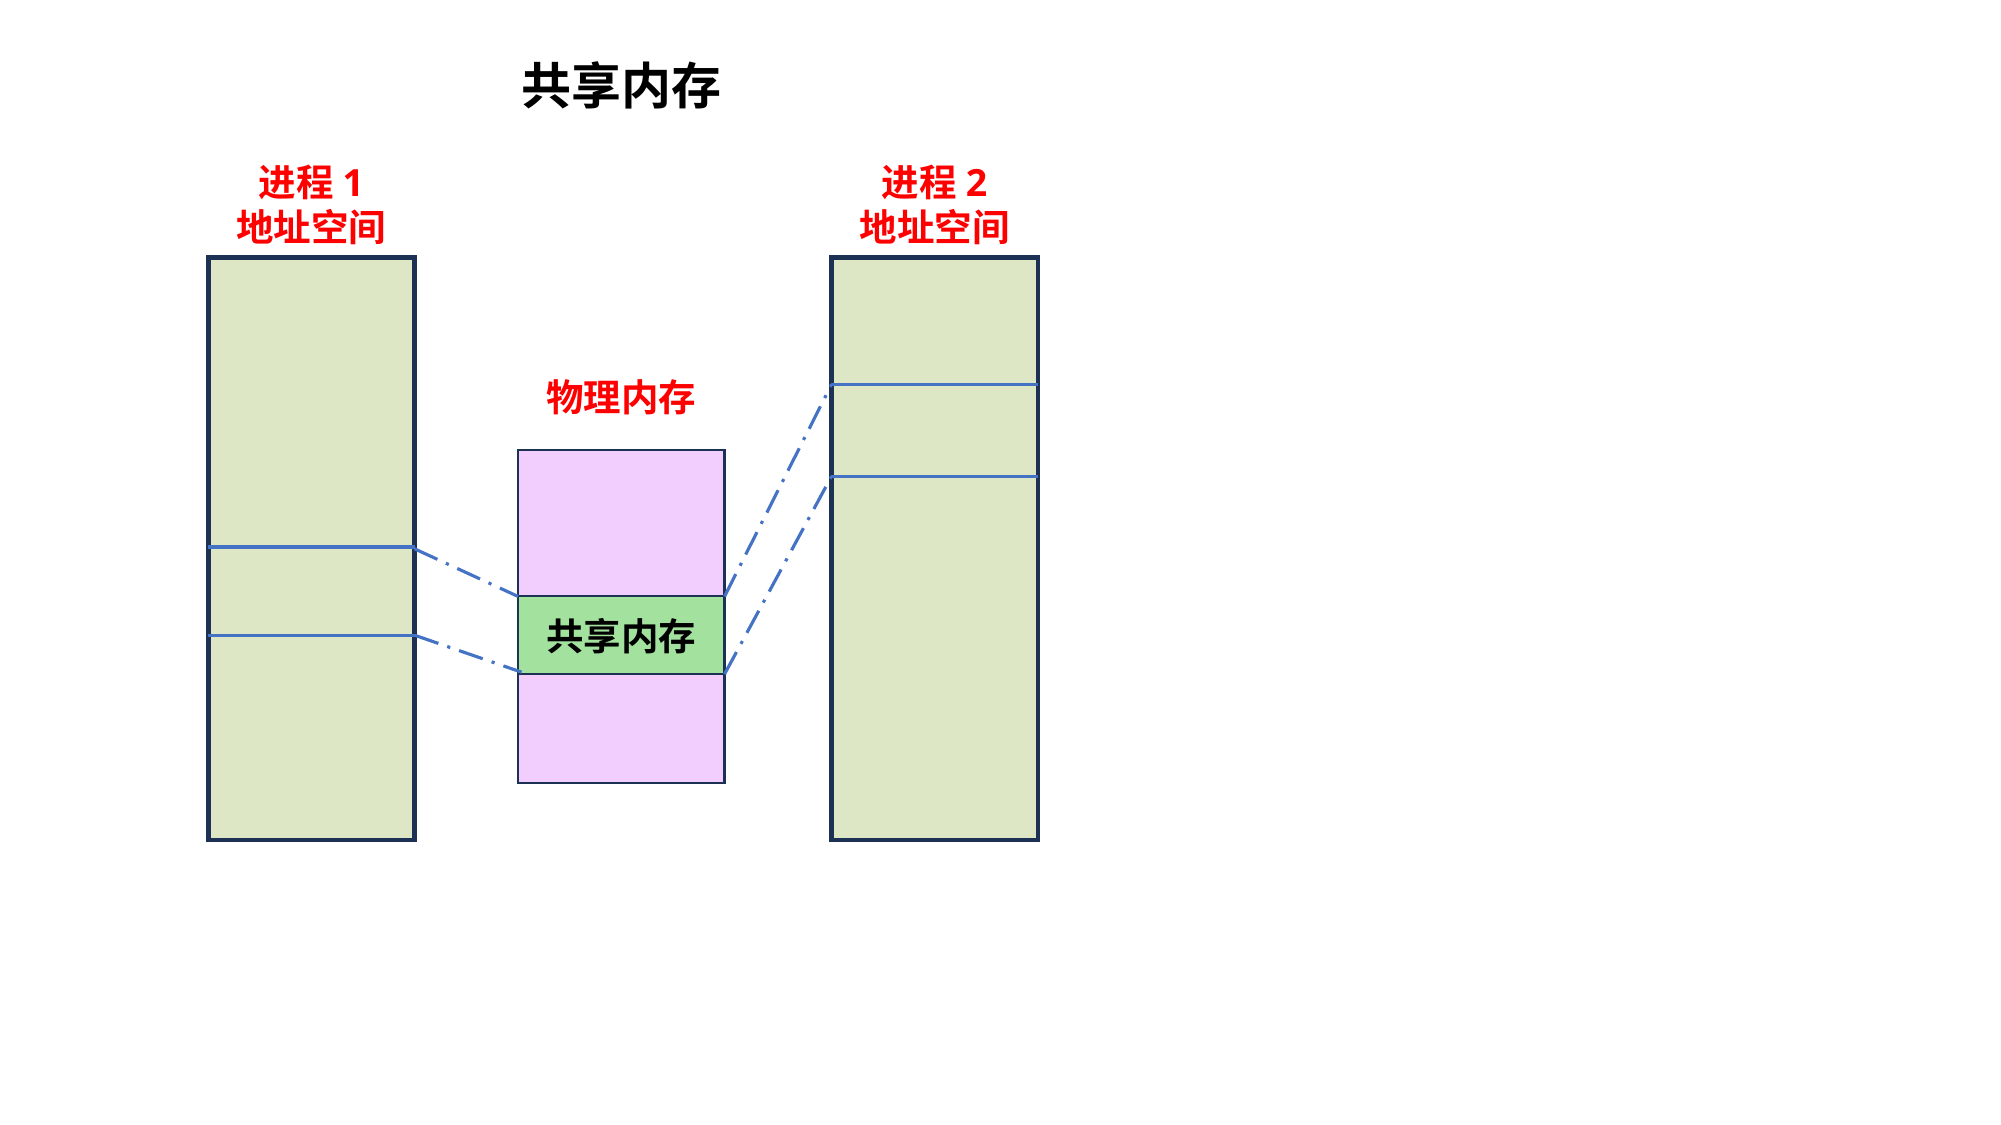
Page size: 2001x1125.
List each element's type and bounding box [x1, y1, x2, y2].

text_box [208, 47, 1038, 840]
